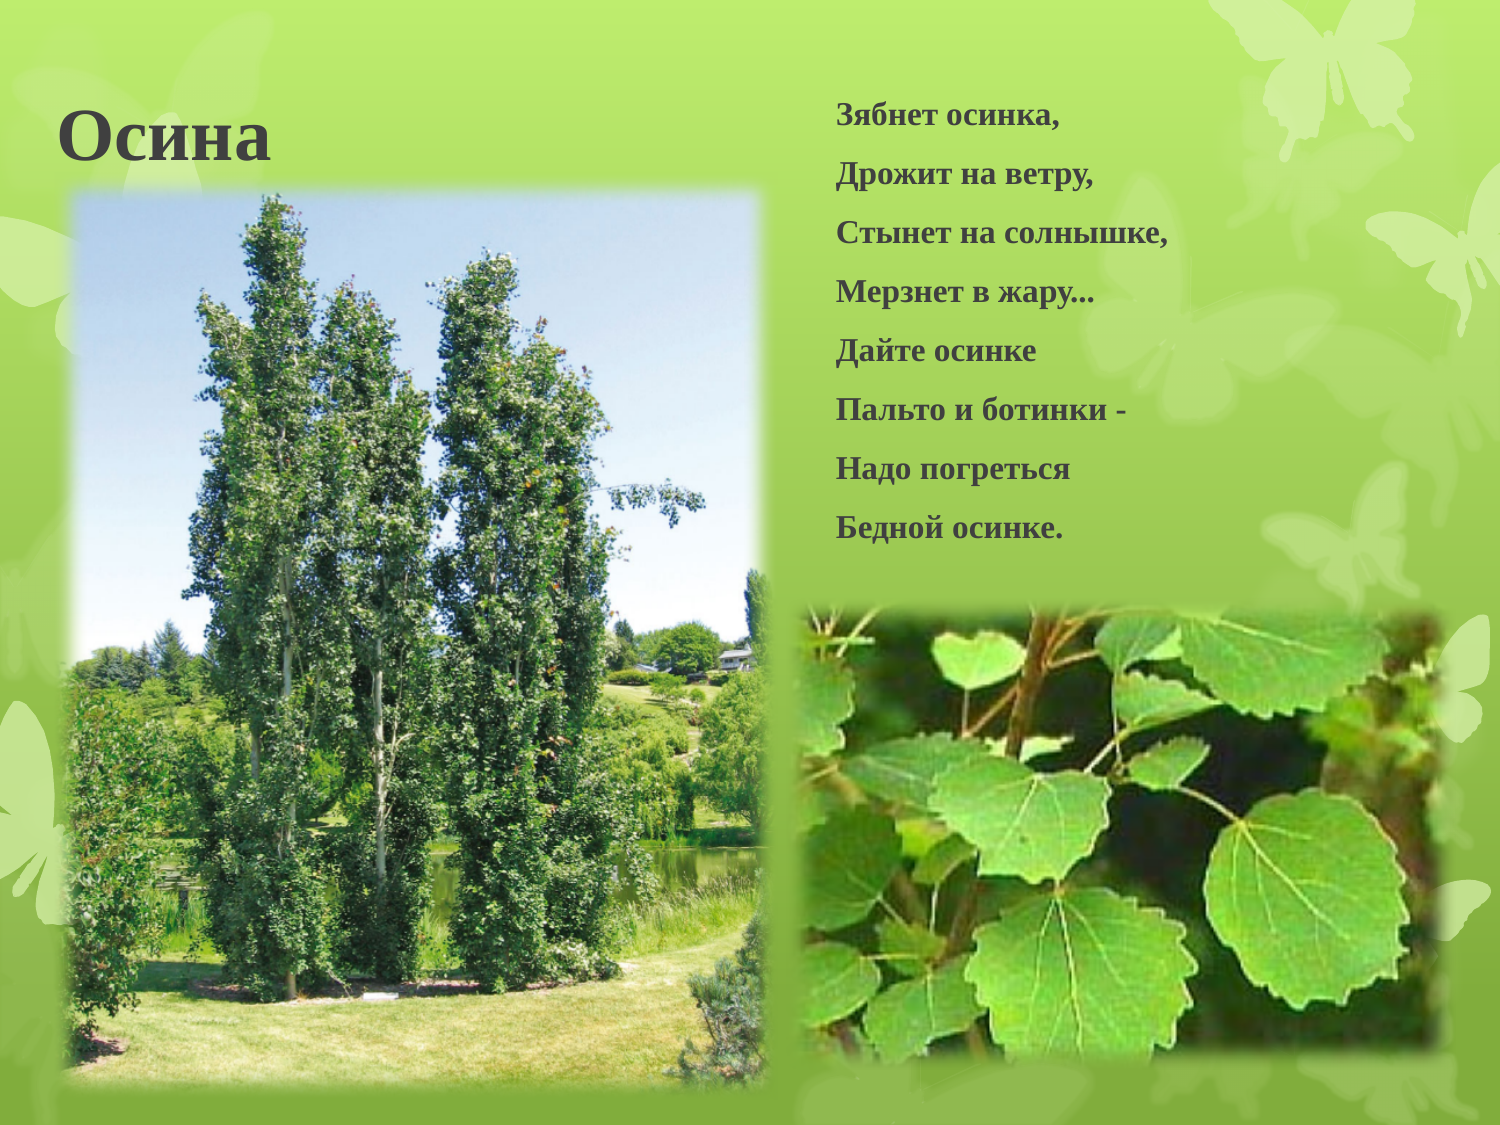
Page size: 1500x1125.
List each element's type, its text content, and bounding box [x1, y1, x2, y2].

title Осина [41, 54, 820, 207]
picture [52, 172, 778, 1101]
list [784, 597, 1458, 1071]
list Зябнет осинка, Дрожит на ветру, Стынет на солнышке, Мерзнет в жару... Дайте осинке Пальто и ботинки - Надо погреться Бедной осинке. [820, 51, 1390, 595]
